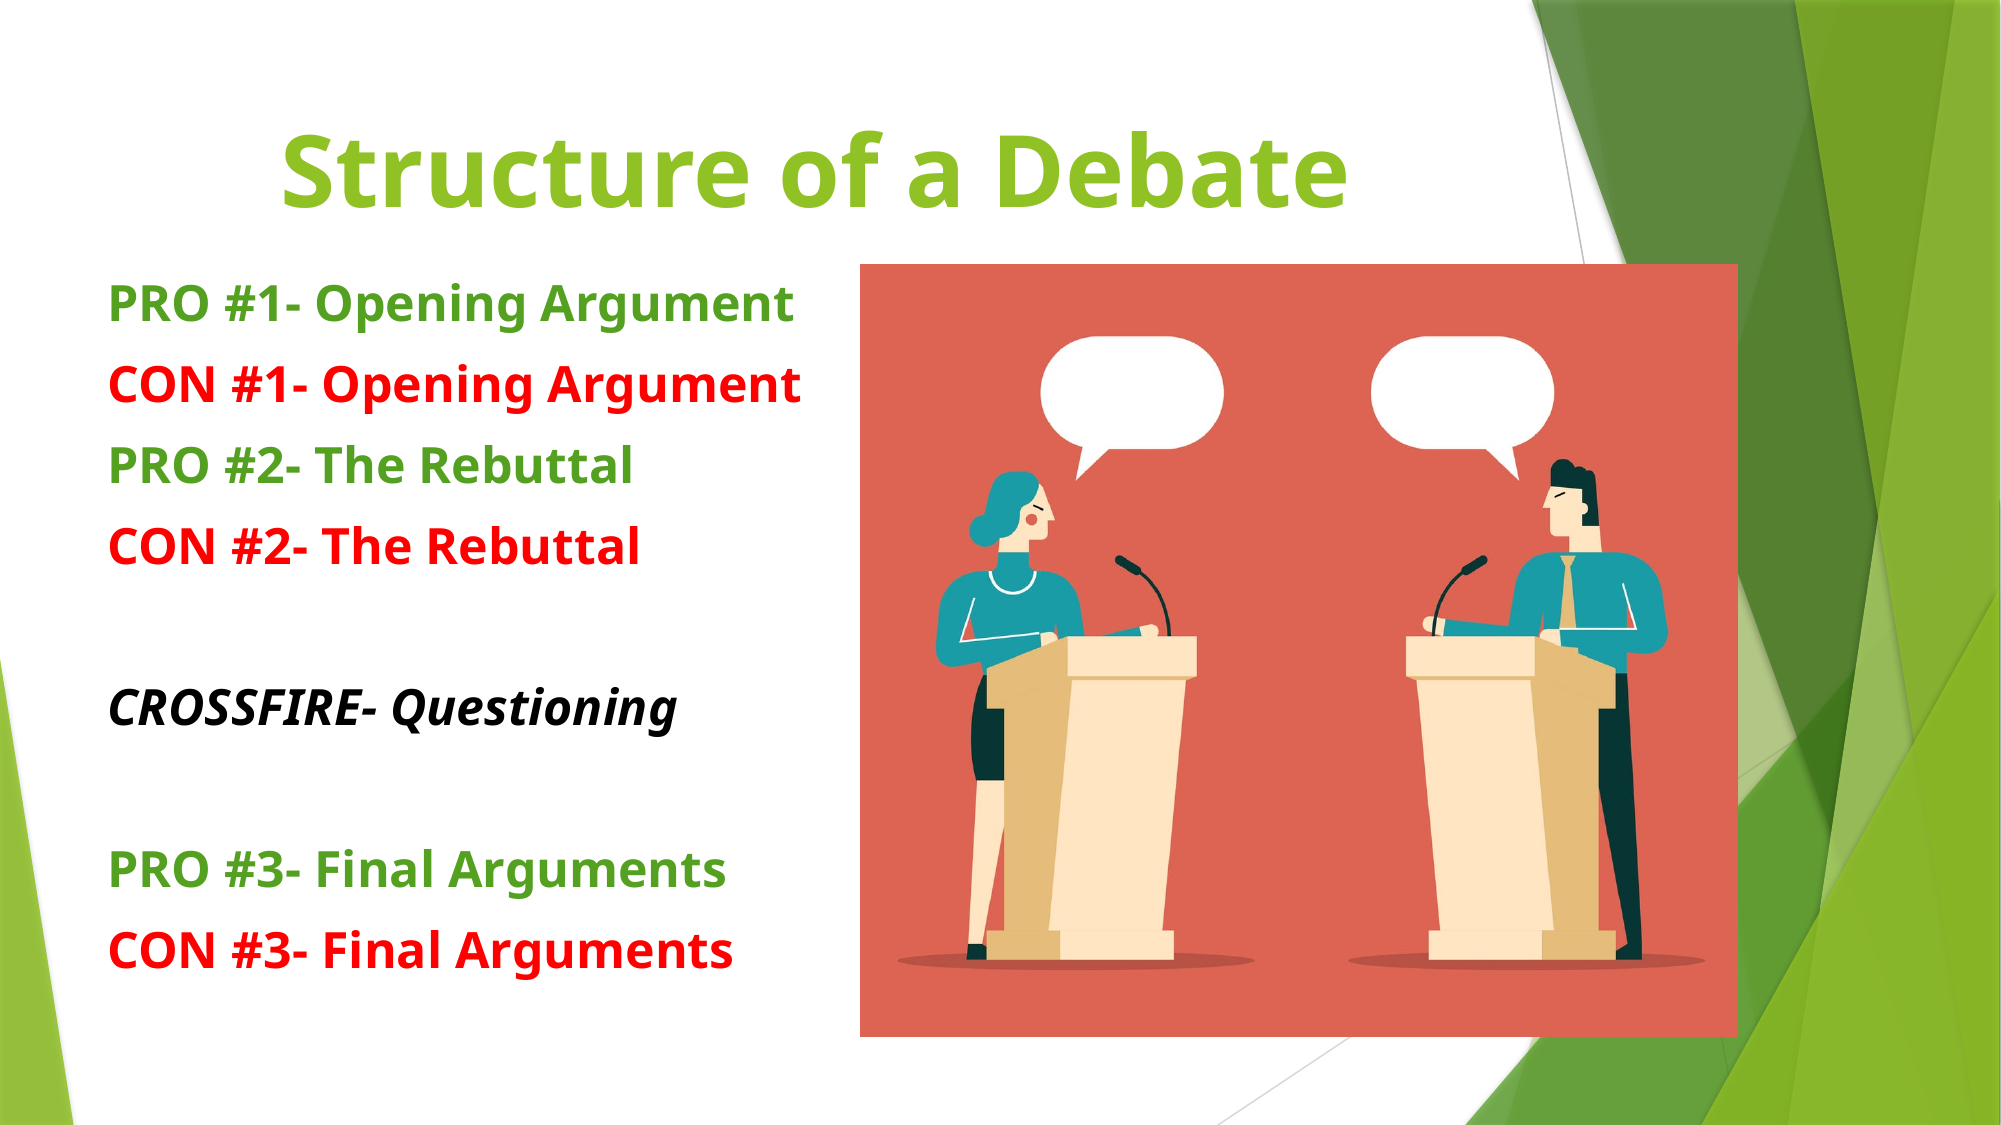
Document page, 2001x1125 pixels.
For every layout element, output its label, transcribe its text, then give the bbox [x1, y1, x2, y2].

list PRO #1- Opening Argument CON #1- Opening Argument PRO #2- The Rebuttal CON #2- The Rebuttal CROSSFIRE- Questioning PRO #3- Final Arguments CON #3- Final Arguments [92, 264, 858, 1003]
picture [860, 263, 1738, 1037]
title Structure of a Debate [111, 99, 1522, 264]
